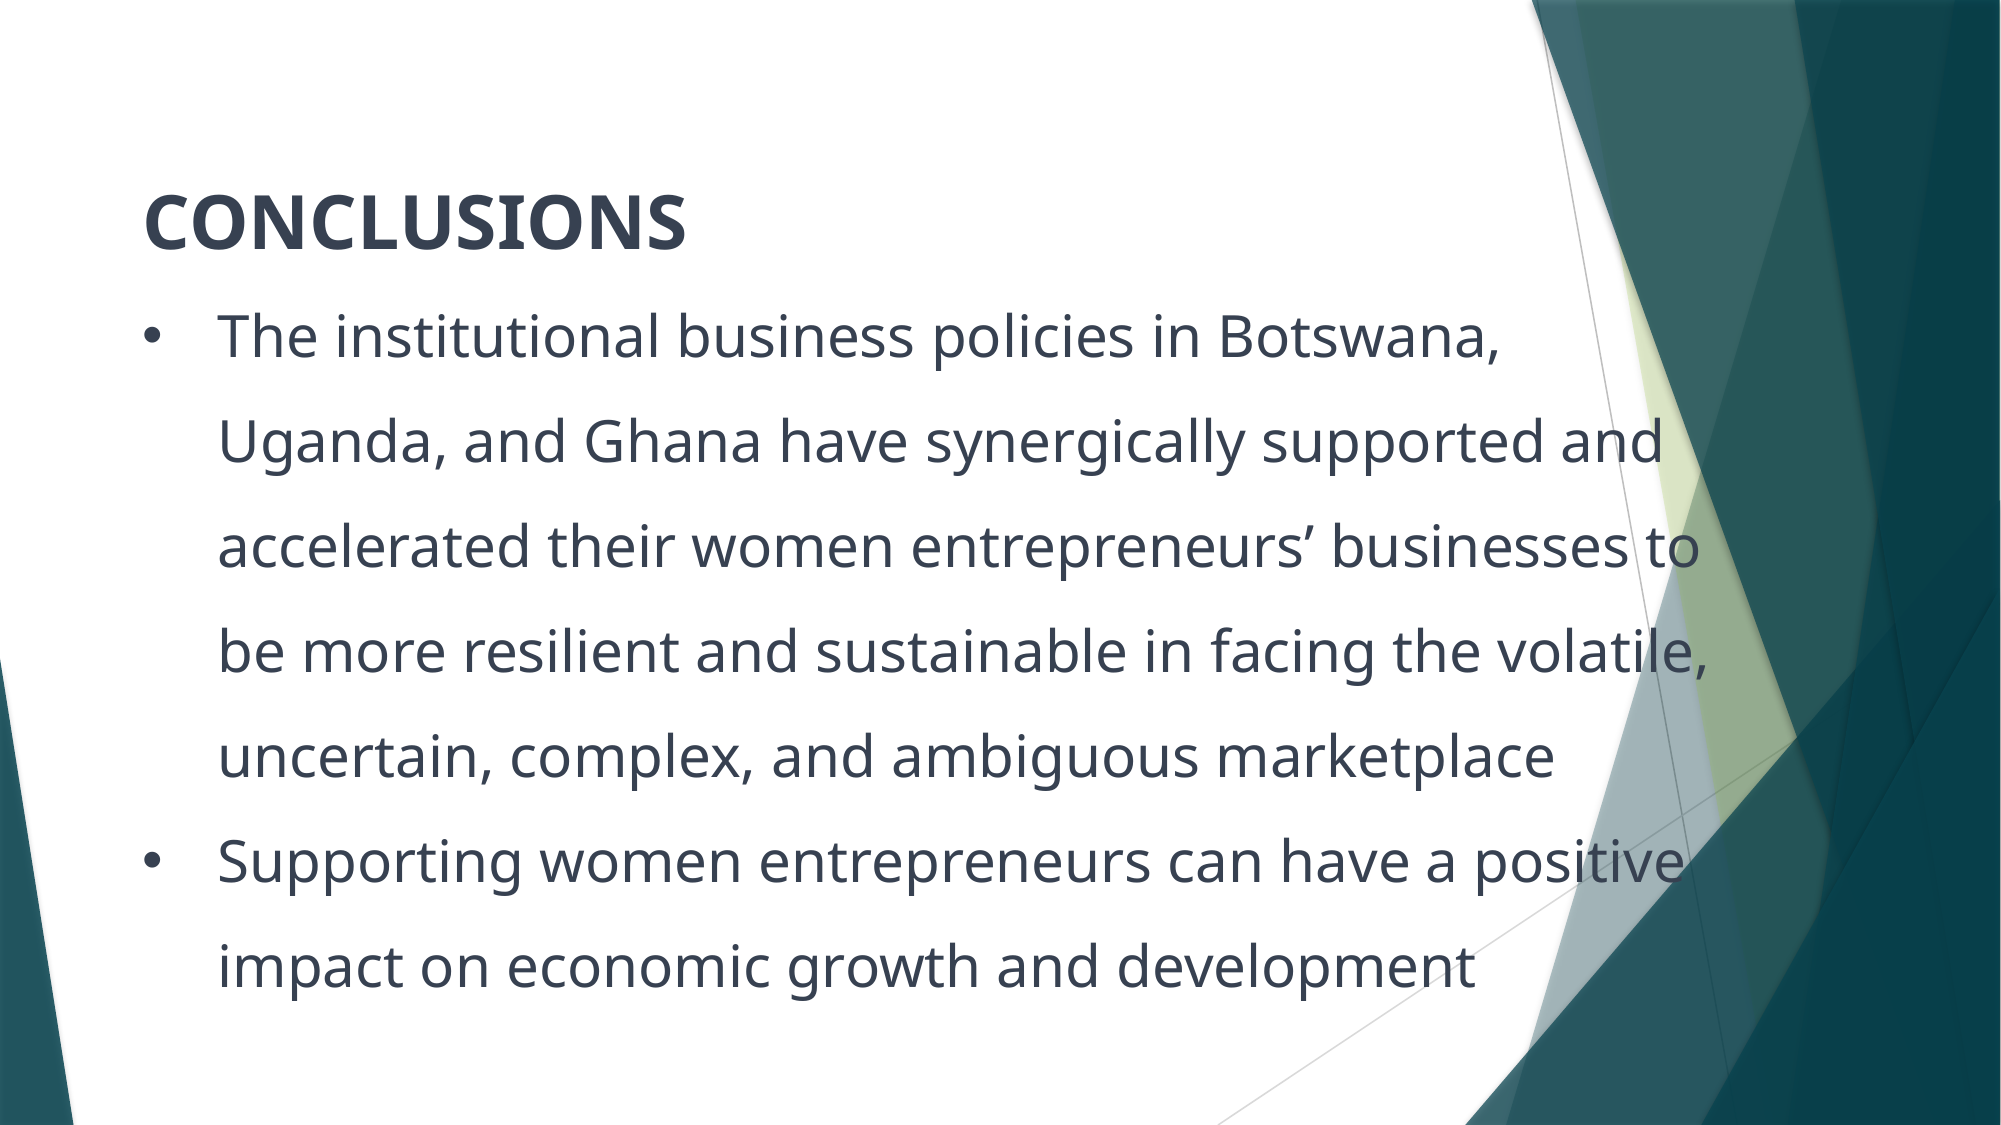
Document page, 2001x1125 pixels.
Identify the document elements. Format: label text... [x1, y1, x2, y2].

text_box CONCLUSIONS The institutional business policies in Botswana, Uganda, and Ghana have synergically supported and accelerated their women entrepreneurs’ businesses to be more resilient and sustainable in facing the volatile, uncertain, complex, and ambiguous marketplace Supporting women entrepreneurs can have a positive impact on economic growth and development [127, 122, 1762, 1007]
